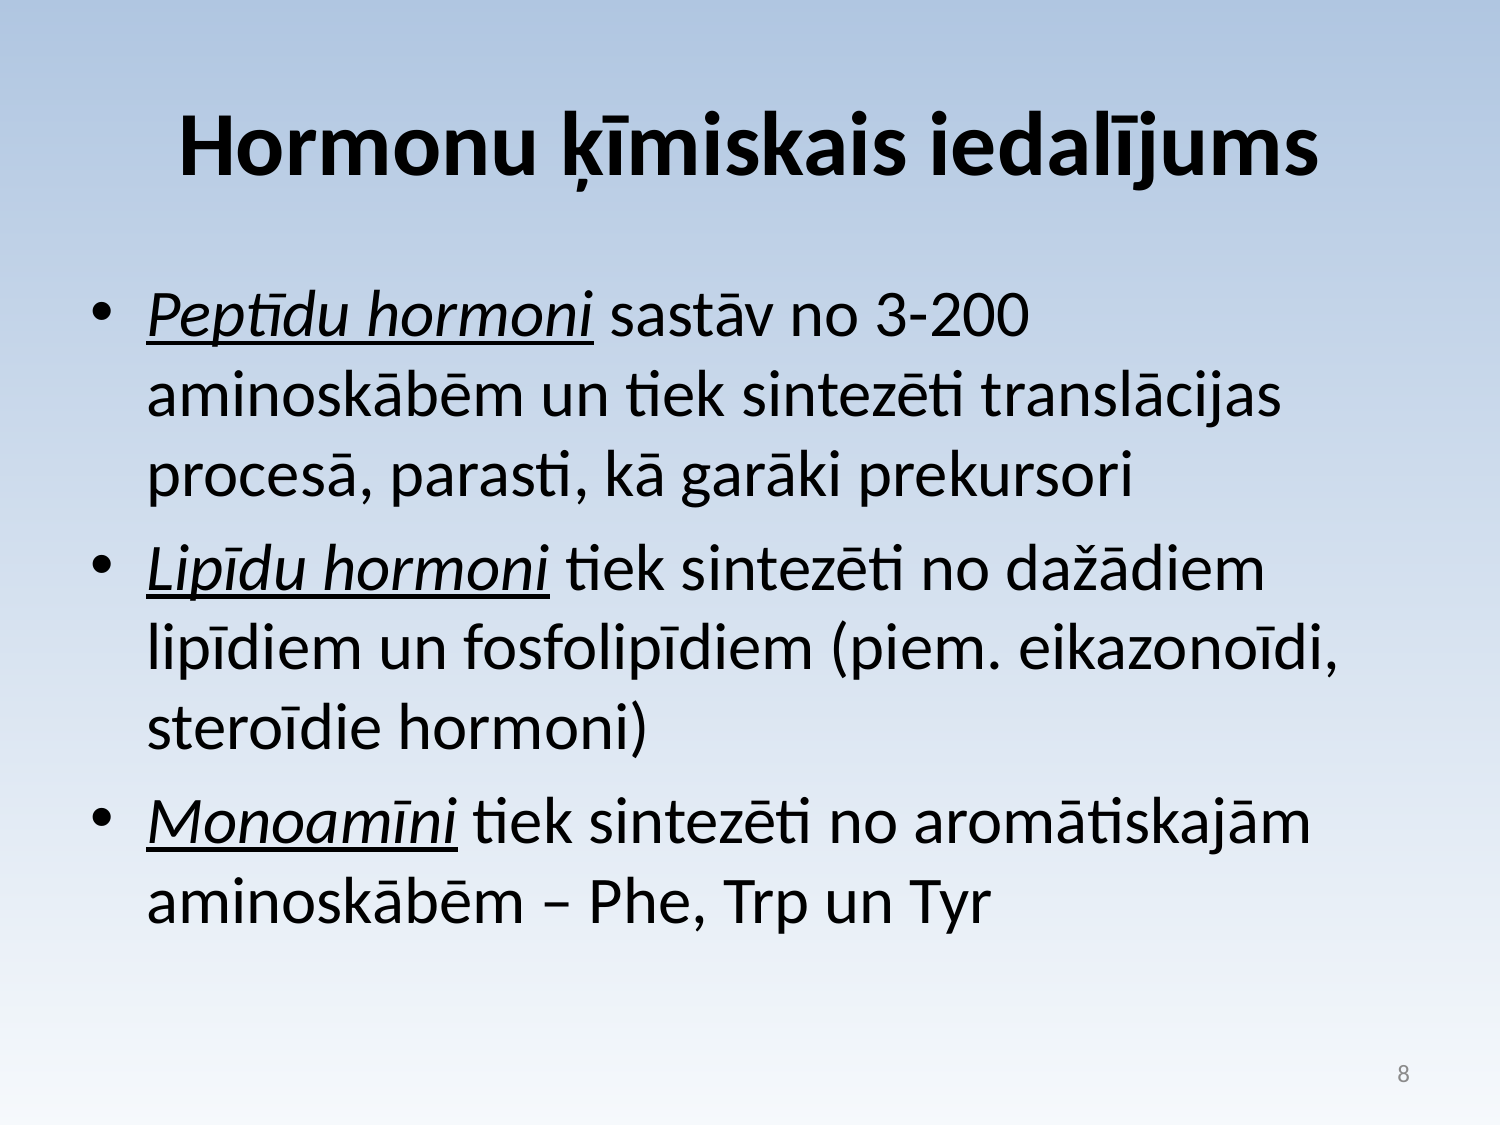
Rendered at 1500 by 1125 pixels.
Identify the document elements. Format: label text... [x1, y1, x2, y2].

list Peptīdu hormoni sastāv no 3-200 aminoskābēm un tiek sintezēti translācijas procesā, parasti, kā garāki prekursori Lipīdu hormoni tiek sintezēti no dažādiem lipīdiem un fosfolipīdiem (piem. eikazonoīdi, steroīdie hormoni) Monoamīni tiek sintezēti no aromātiskajām aminoskābēm – Phe, Trp un Tyr [75, 262, 1425, 1005]
title Hormonu ķīmiskais iedalījums [75, 45, 1425, 233]
slide_number 8 [1074, 1042, 1425, 1103]
